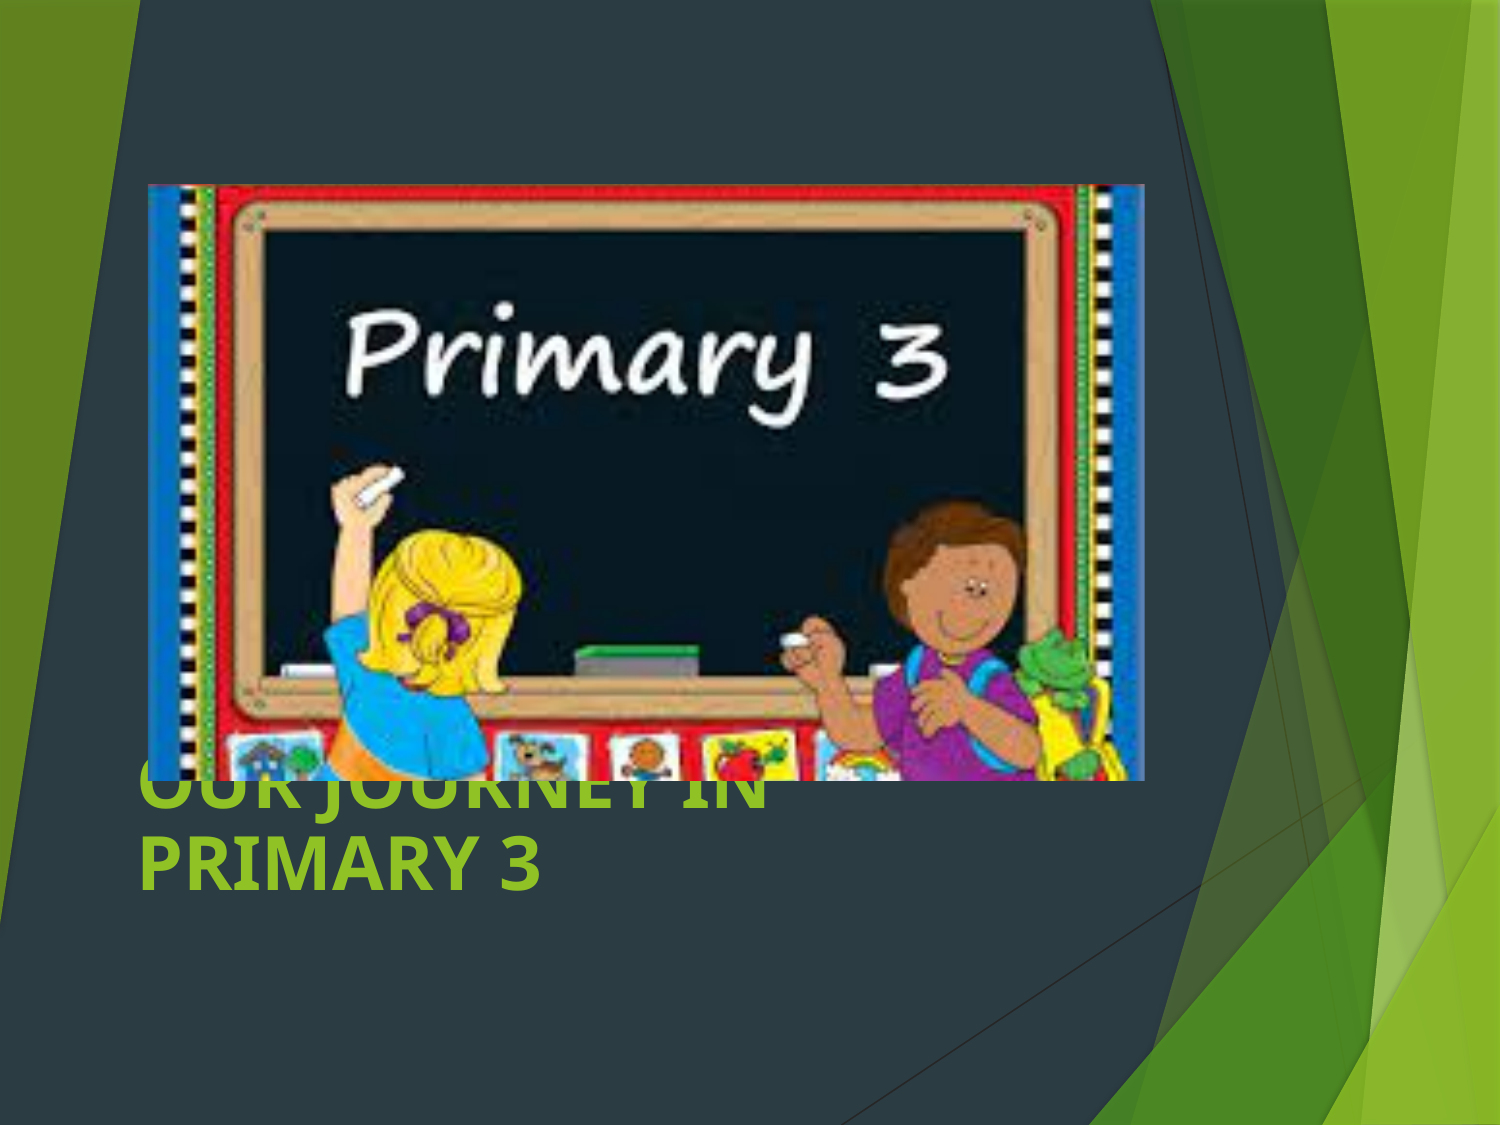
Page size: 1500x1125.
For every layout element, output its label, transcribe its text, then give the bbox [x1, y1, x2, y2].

title OUR JOURNEY IN PRIMARY 3 [121, 733, 1141, 914]
picture [147, 183, 1146, 782]
